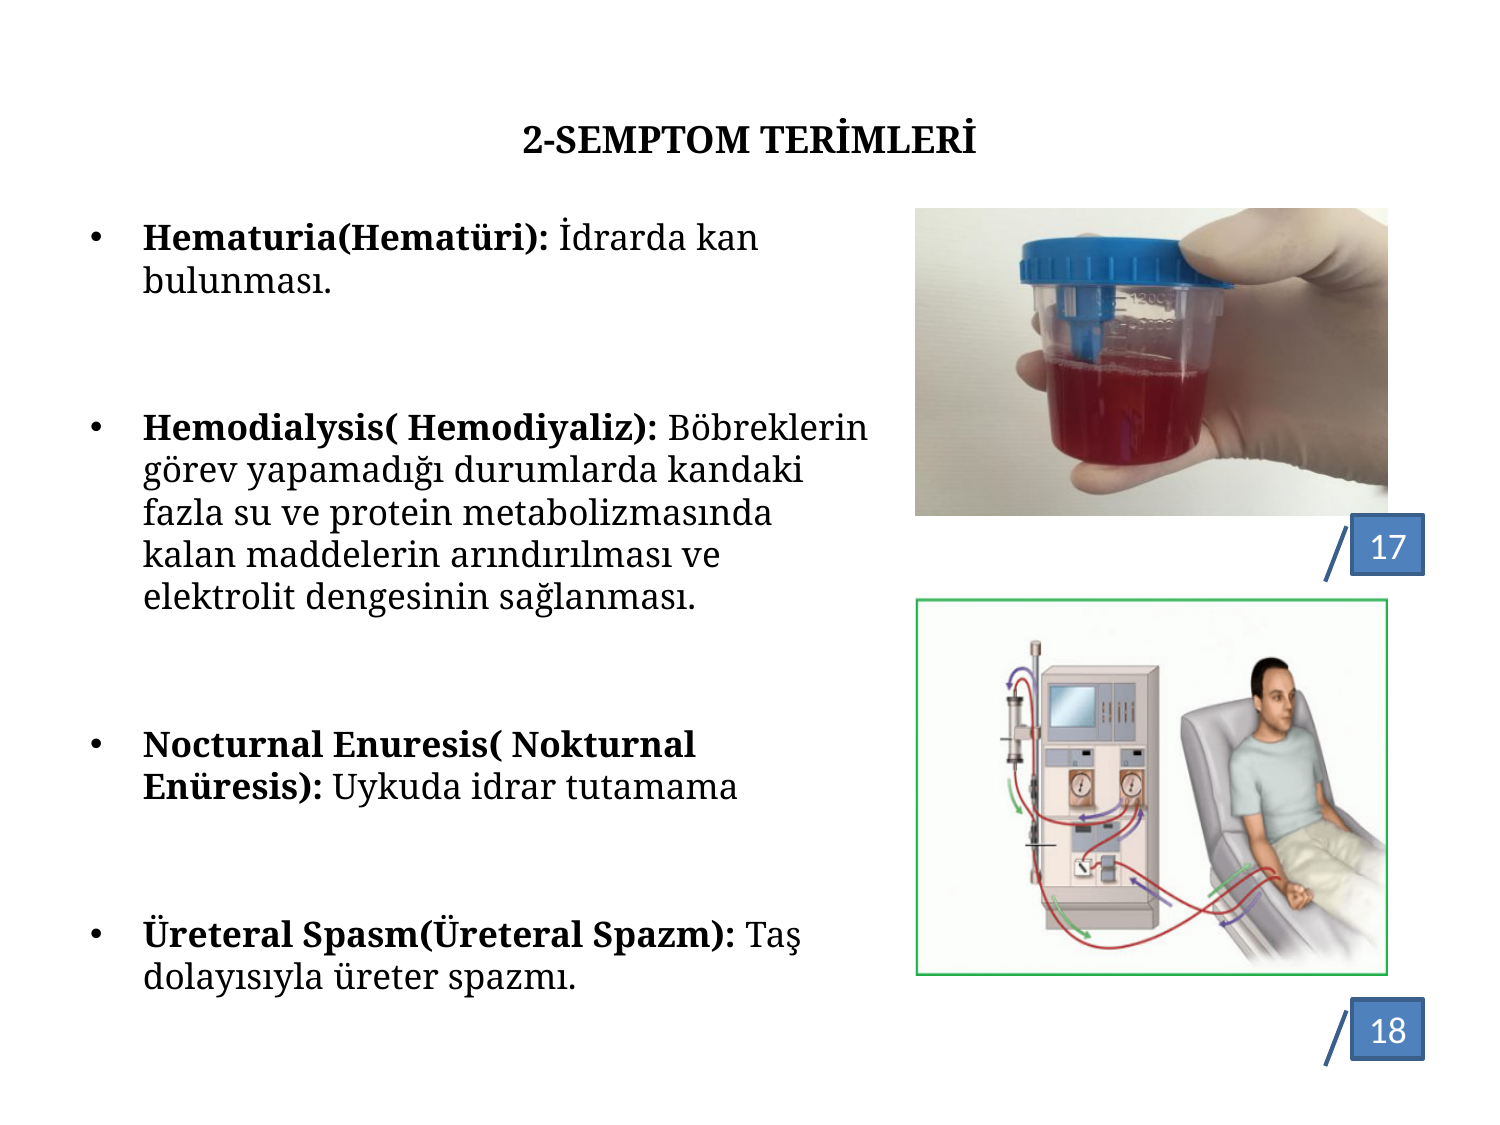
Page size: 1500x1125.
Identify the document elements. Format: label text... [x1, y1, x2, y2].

list Hematuria(Hematüri): İdrarda kan bulunması. Hemodialysis( Hemodiyaliz): Böbreklerin görev yapamadığı durumlarda kandaki fazla su ve protein metabolizmasında kalan maddelerin arındırılması ve elektrolit dengesinin sağlanması. Nocturnal Enuresis( Nokturnal Enüresis): Uykuda idrar tutamama Üreteral Spasm(Üreteral Spazm): Taş dolayısıyla üreter spazmı. [75, 208, 892, 1005]
text_box 18 [1350, 997, 1425, 1061]
picture [915, 597, 1389, 977]
text_box 17 [1350, 513, 1425, 576]
text_box 18 [1323, 1009, 1349, 1067]
title 2-SEMPTOM TERİMLERİ [75, 45, 1425, 233]
picture [915, 207, 1389, 516]
text_box 17 [1323, 525, 1349, 583]
